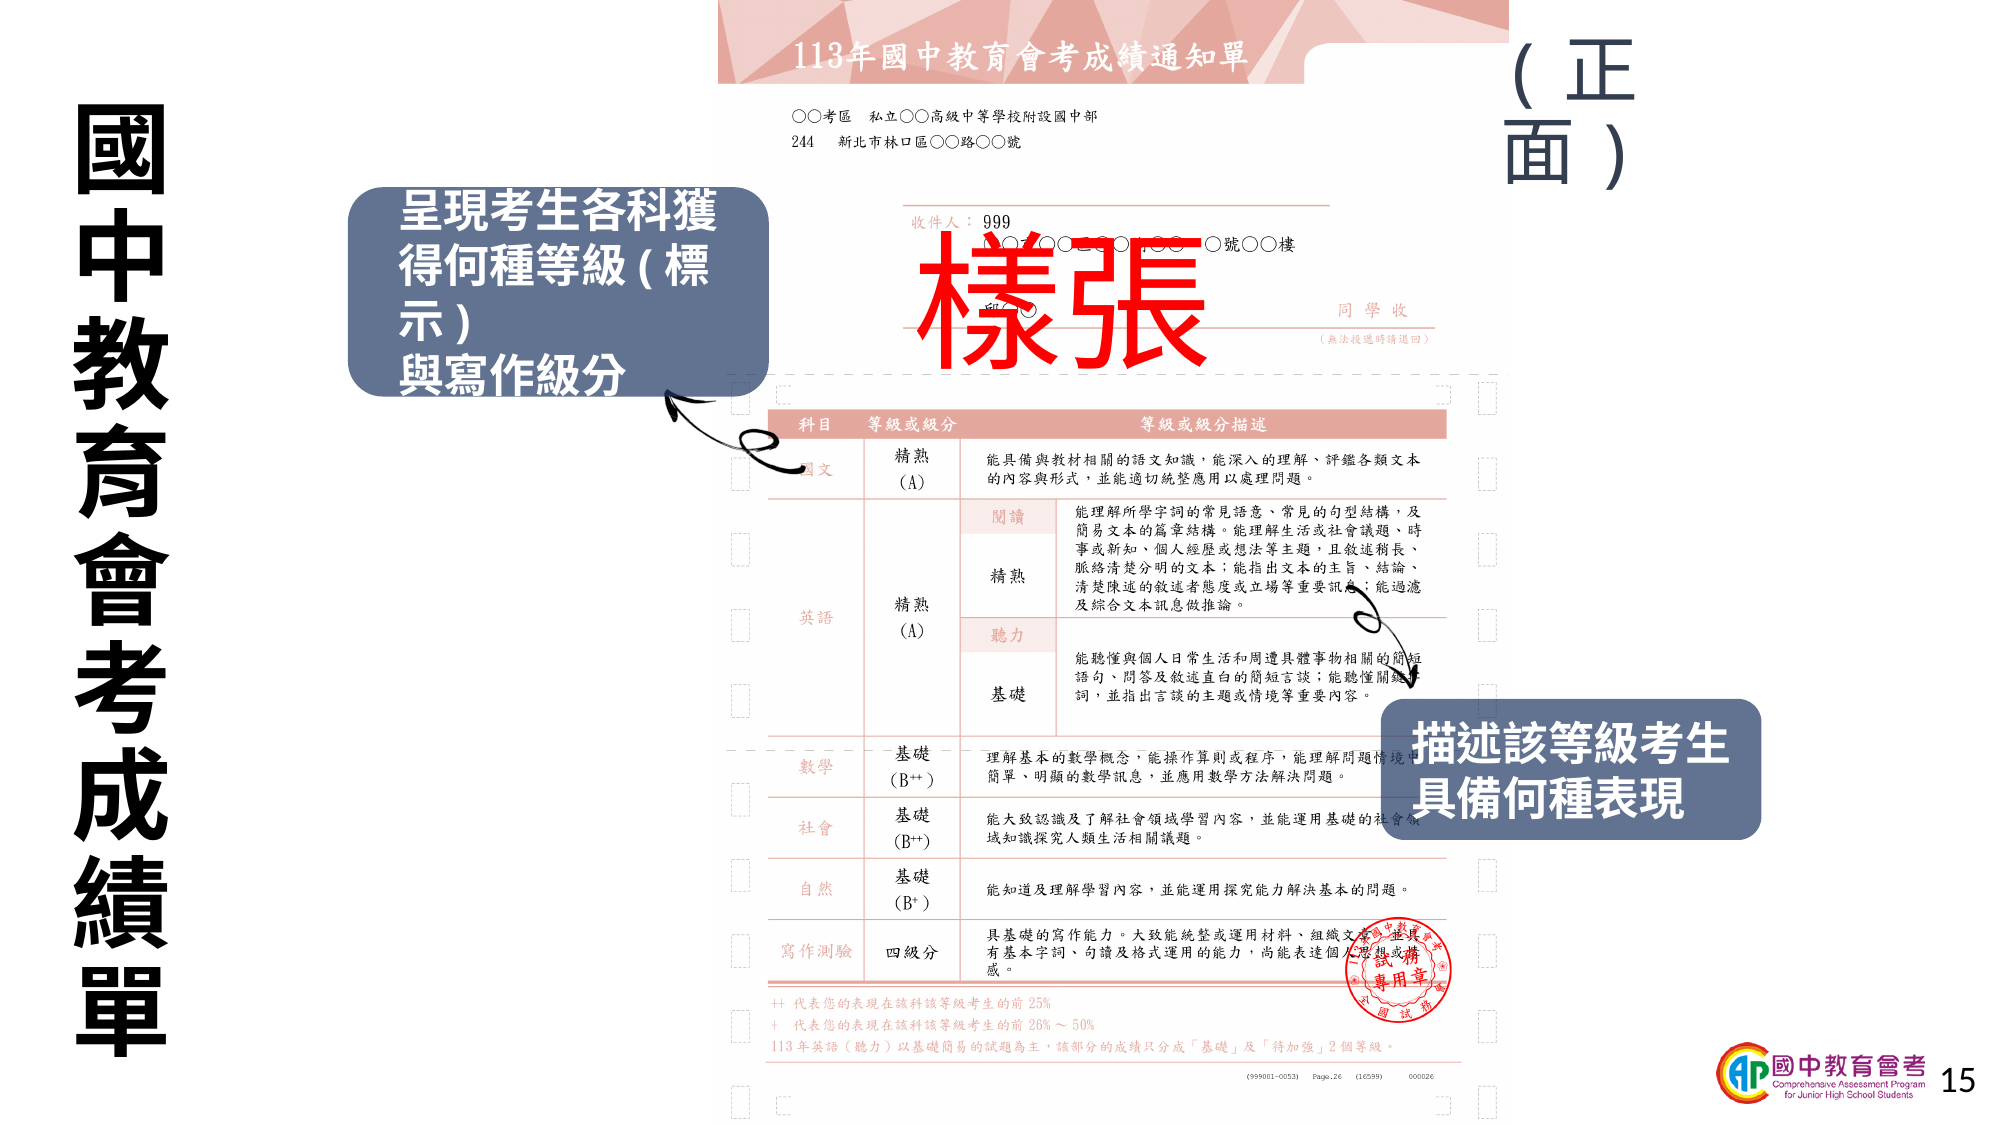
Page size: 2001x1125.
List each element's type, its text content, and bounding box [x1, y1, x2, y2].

picture [660, 0, 1509, 1125]
text_box 描述該等級考生 具備何種表現 [1509, 698, 1762, 841]
title 國中教育會考 成績單 [64, 90, 246, 1079]
text_box 15 [1923, 1047, 2000, 1107]
text_box (正面) [1509, 25, 1750, 128]
text_box 呈現考生各科獲 得何種等級(標示) 與寫作級分 [347, 187, 718, 397]
picture [1716, 1042, 1925, 1104]
